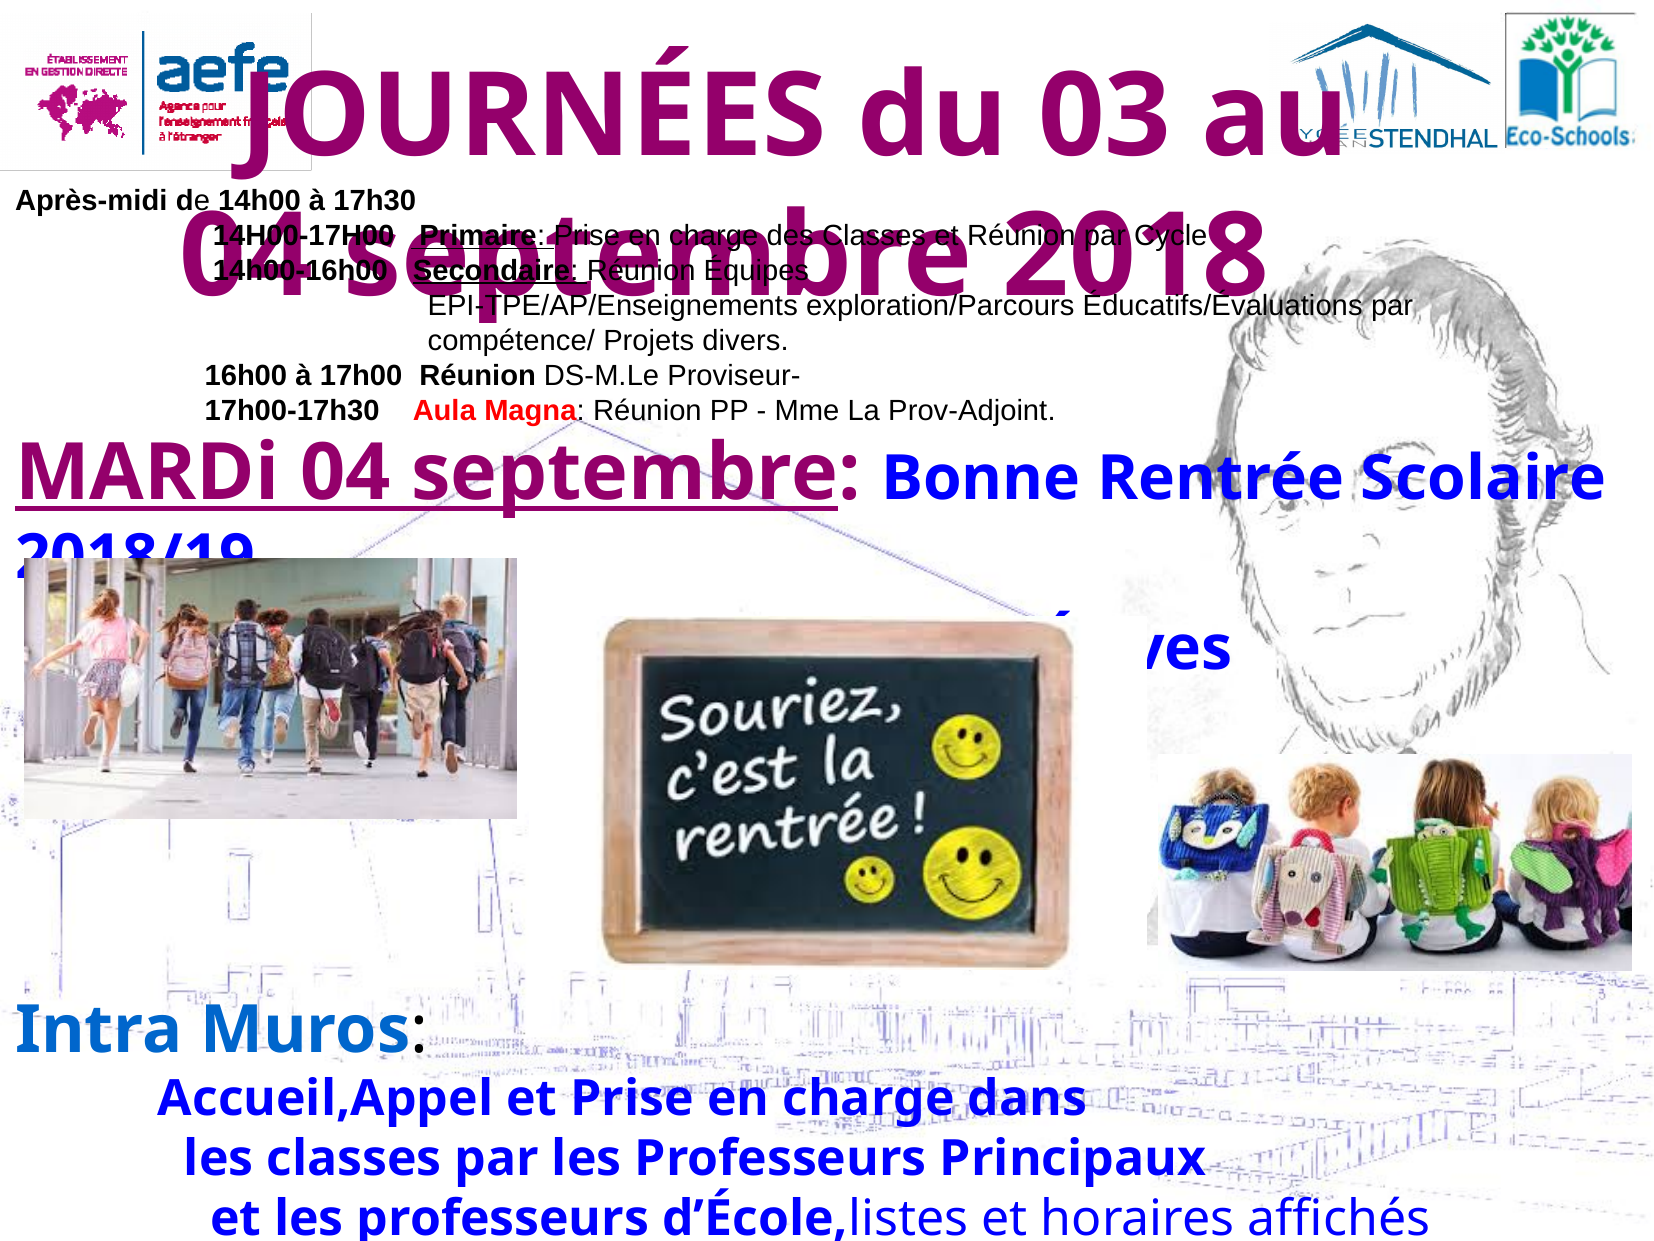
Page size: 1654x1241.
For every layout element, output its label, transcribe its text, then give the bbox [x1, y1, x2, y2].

picture [528, 616, 1147, 971]
text_box Après-midi de 14h00 à 17h30 14H00-17H00 Primaire: Prise en charge des Classes et Réunion par Cycle 14h00-16h00 Secondaire: Réunion Équipes EPI-TPE/AP/Enseignements exploration/Parcours Éducatifs/Évaluations par compétence/ Projets divers. 16h00 à 17h00 Réunion DS-M.Le Proviseur- 17h00-17h30 Aula Magna: Réunion PP - Mme La Prov-Adjoint. [0, 166, 1654, 433]
text_box JOURNÉES du 03 au 04 septembre 2018 [164, 24, 1459, 166]
picture [1158, 754, 1633, 971]
text_box MARDi 04 septembre: Bonne Rentrée Scolaire 2018/19 aux Élèves Intra Muros: Accueil,Appel et Prise en charge dans les classes par les Professeurs Principaux et les professeurs d’École,listes et horaires affichés Le restaurant scolaire est de service [0, 433, 1654, 1241]
picture [0, 0, 1654, 166]
picture [24, 558, 517, 819]
